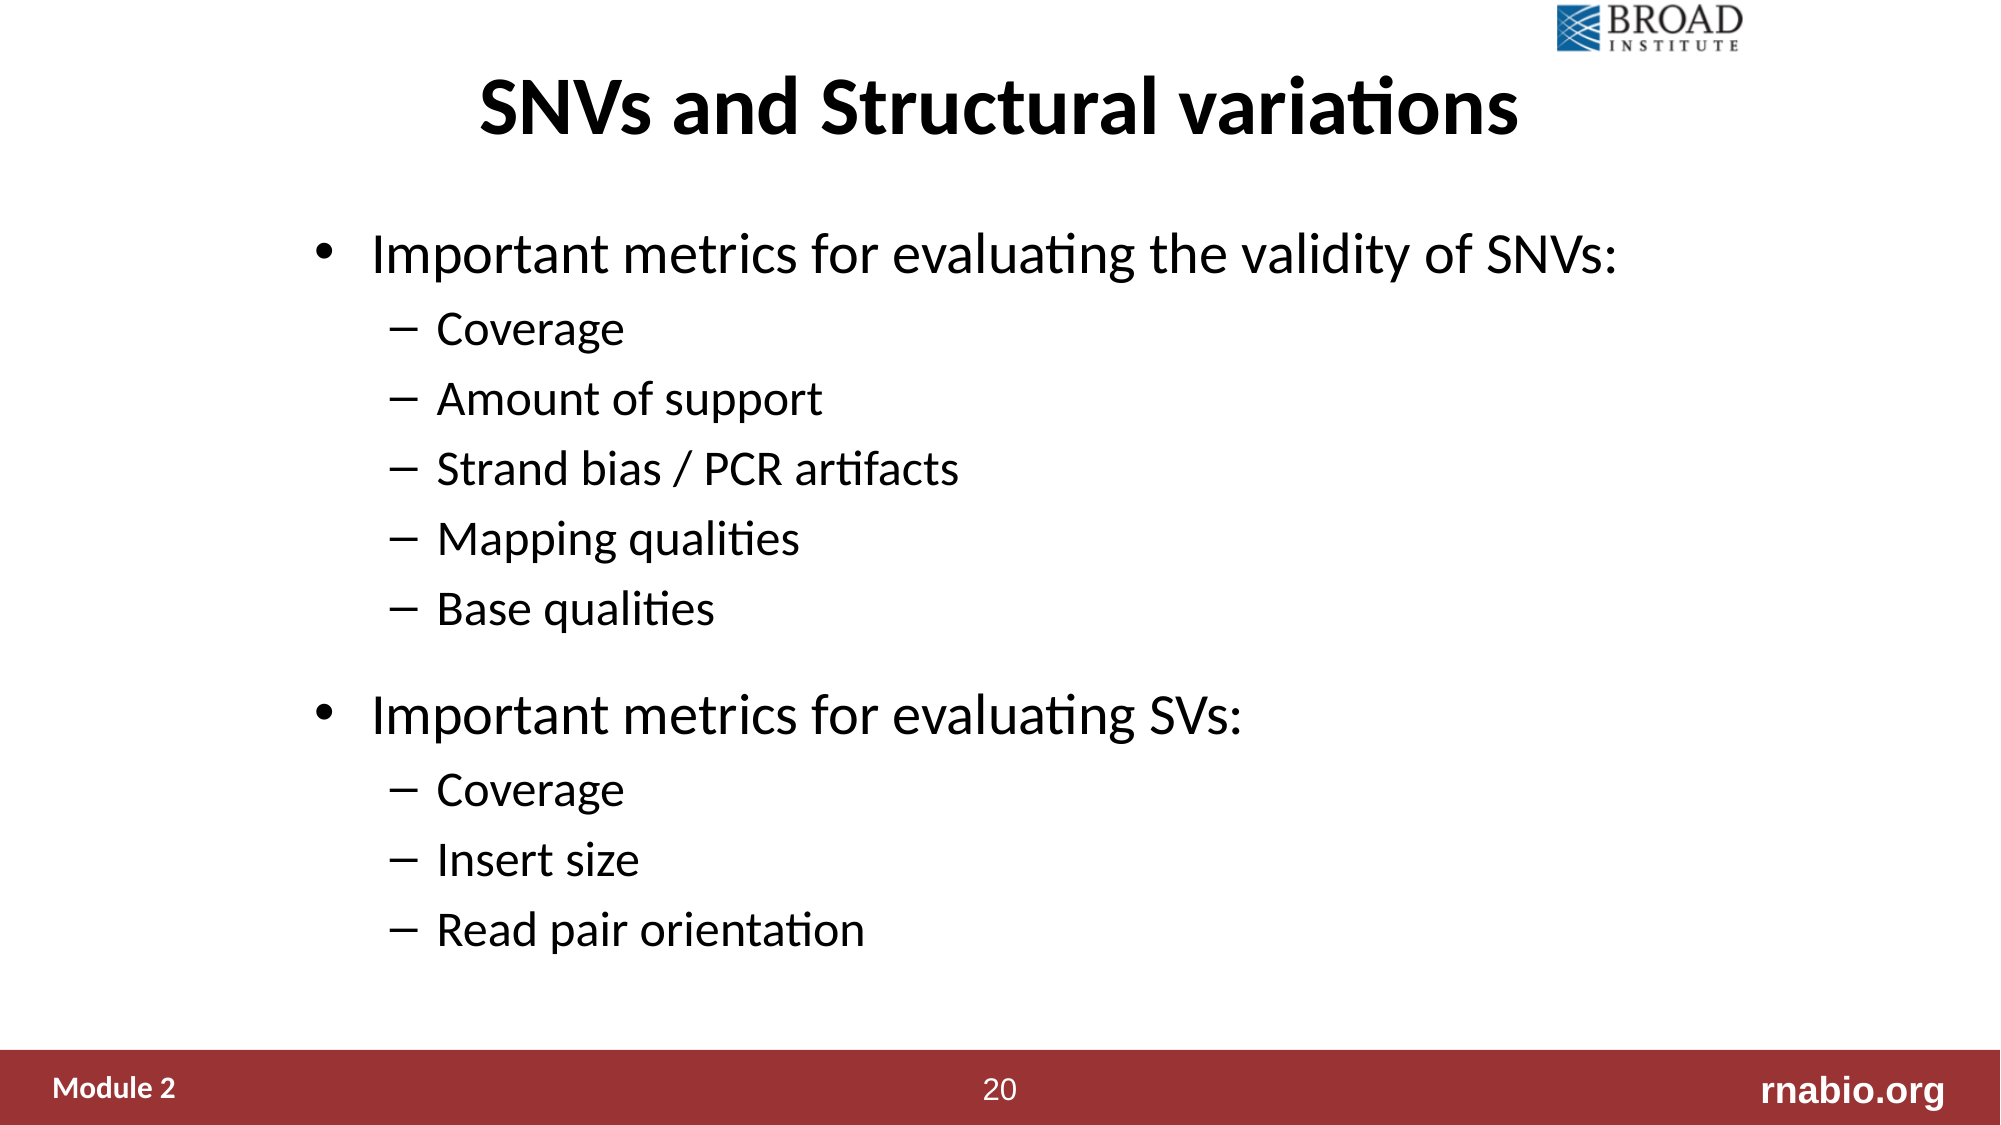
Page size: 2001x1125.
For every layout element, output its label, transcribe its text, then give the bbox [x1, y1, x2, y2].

text_box Important metrics for evaluating the validity of SNVs: Coverage Amount of support Strand bias / PCR artifacts Mapping qualities Base qualities Important metrics for evaluating SVs: Coverage Insert size Read pair orientation [300, 208, 1750, 983]
title SNVs and Structural variations [275, 7, 1725, 195]
picture [1554, 0, 1747, 58]
